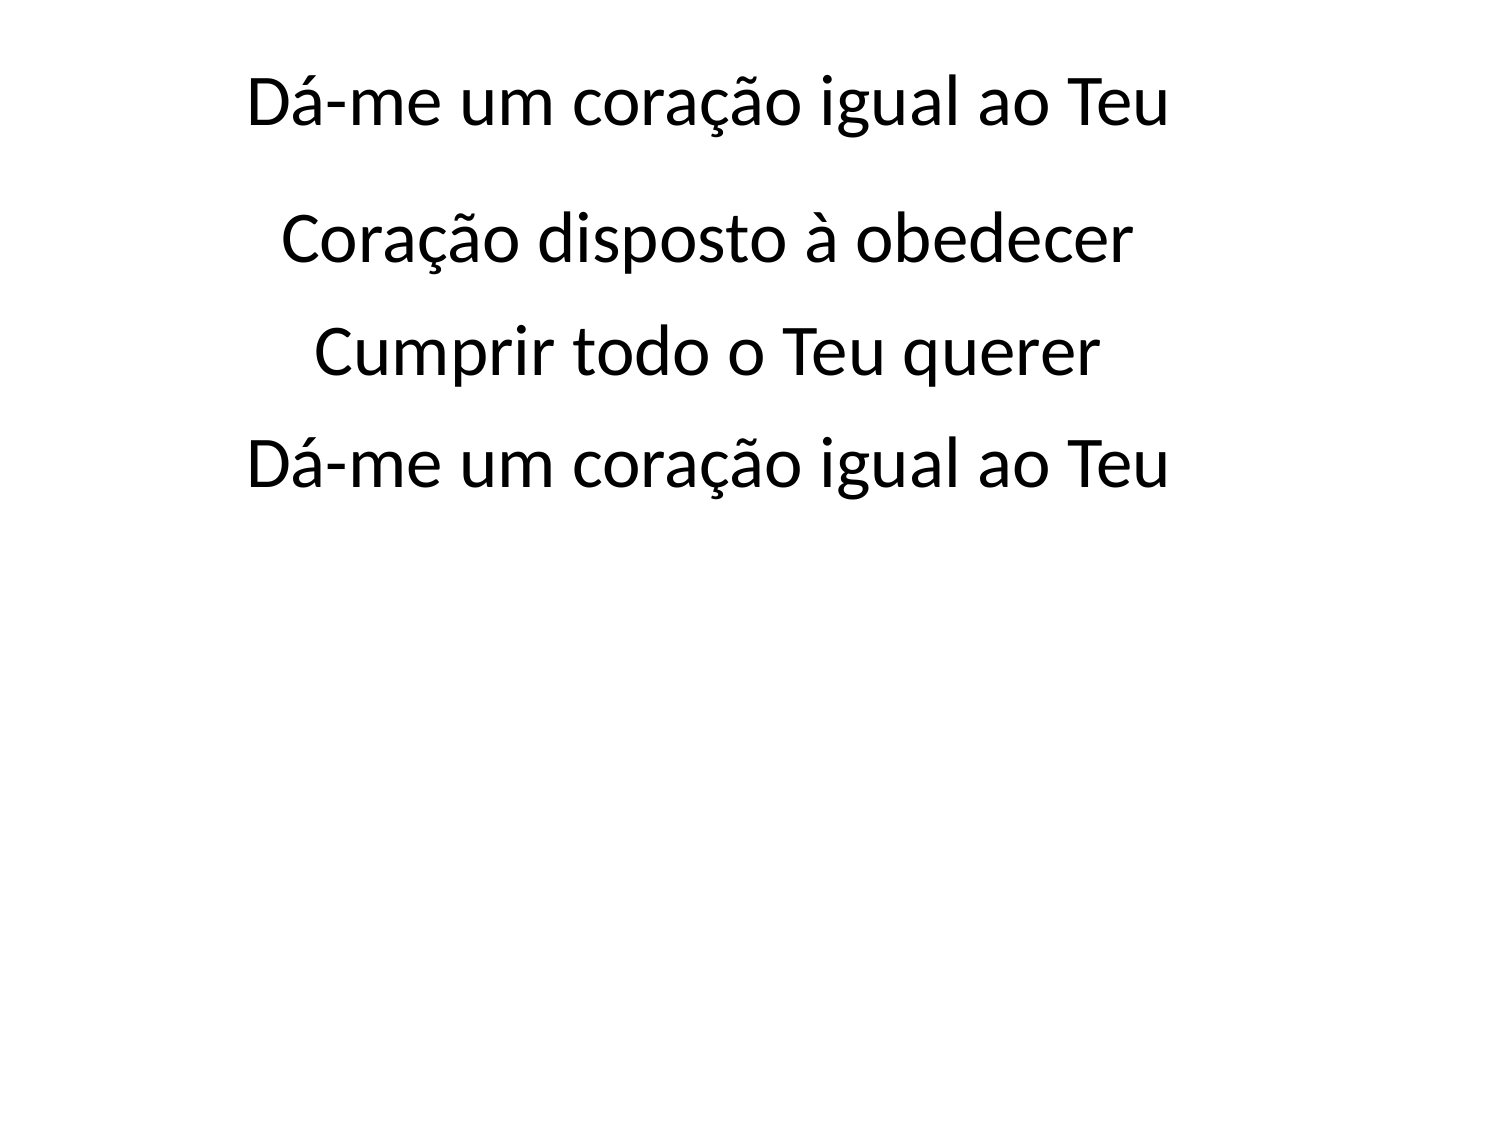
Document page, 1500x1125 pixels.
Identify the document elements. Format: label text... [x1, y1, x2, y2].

text_box Dá-me um coração igual ao Teu Coração disposto à obedecer Cumprir todo o Teu querer Dá-me um coração igual ao Teu [231, 0, 1187, 610]
